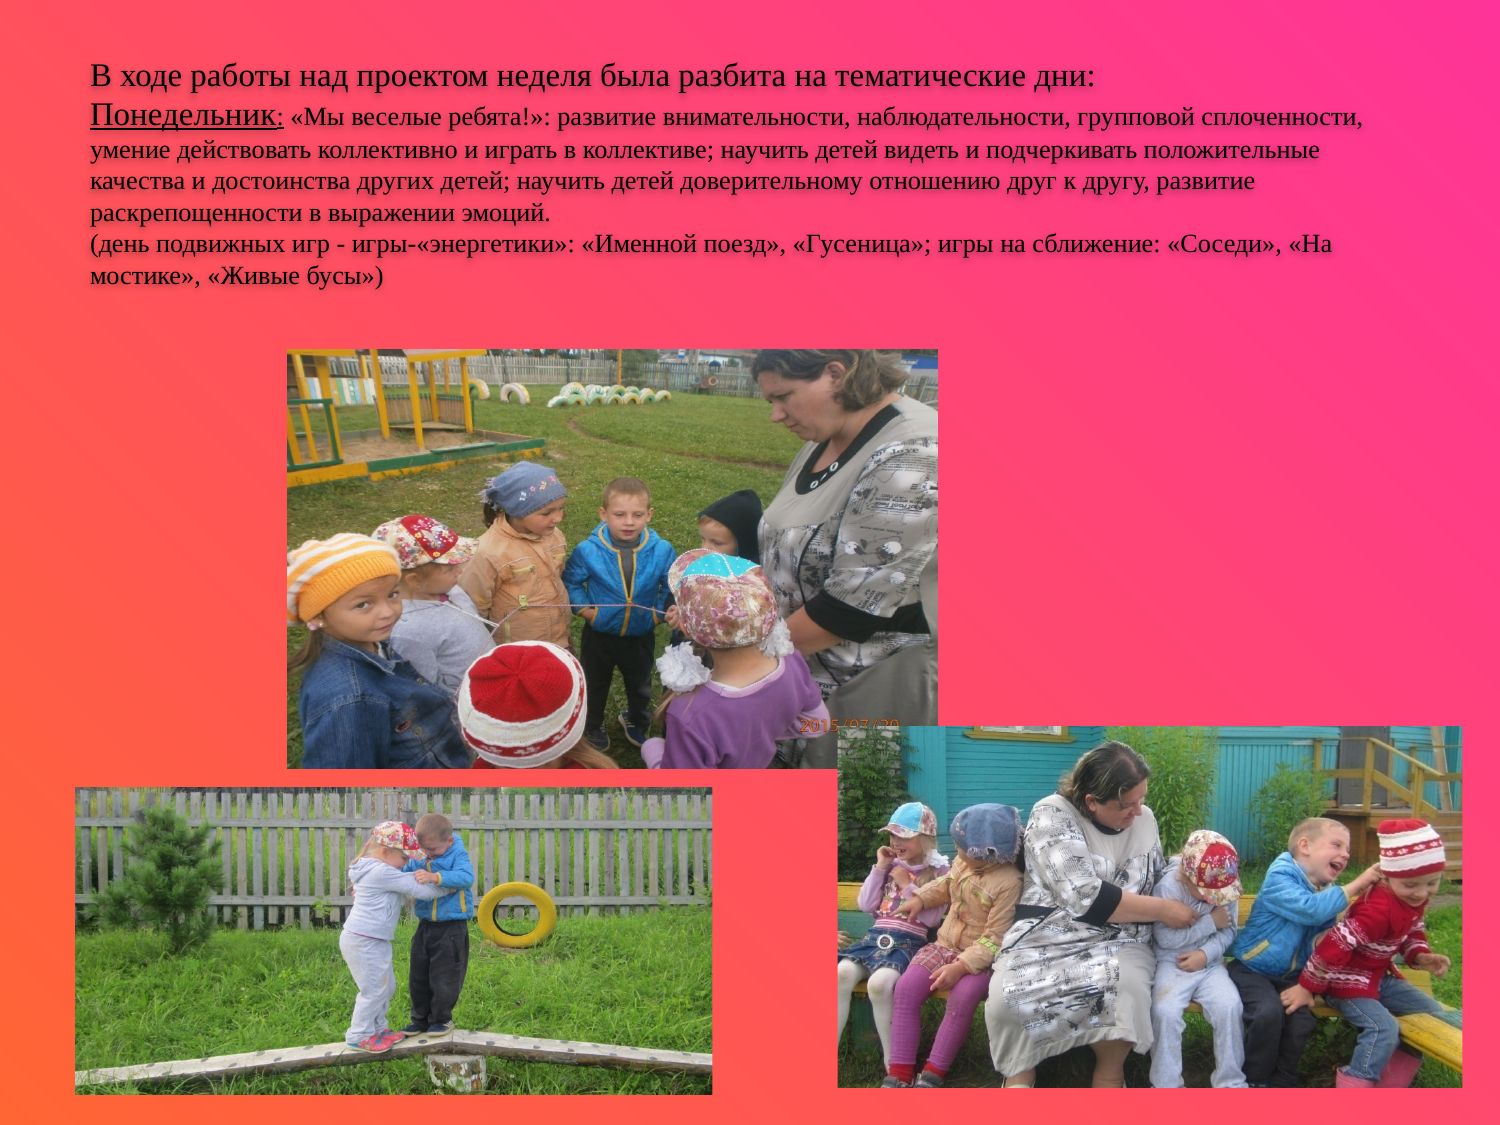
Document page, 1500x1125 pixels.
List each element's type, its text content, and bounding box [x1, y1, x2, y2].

picture [287, 349, 1463, 1088]
title В ходе работы над проектом неделя была разбита на тематические дни: Понедельник: «Мы веселые ребята!»: развитие внимательности, наблюдательности, групповой сплоченности, умение действовать коллективно и играть в коллективе; научить детей видеть и подчеркивать положительные качества и достоинства других детей; научить детей доверительному отношению друг к другу, развитие раскрепощенности в выражении эмоций. (день подвижных игр - игры-«энергетики»: «Именной поезд», «Гусеница»; игры на сближение: «Соседи», «На мостике», «Живые бусы») [74, 44, 1426, 338]
picture [74, 787, 713, 1095]
